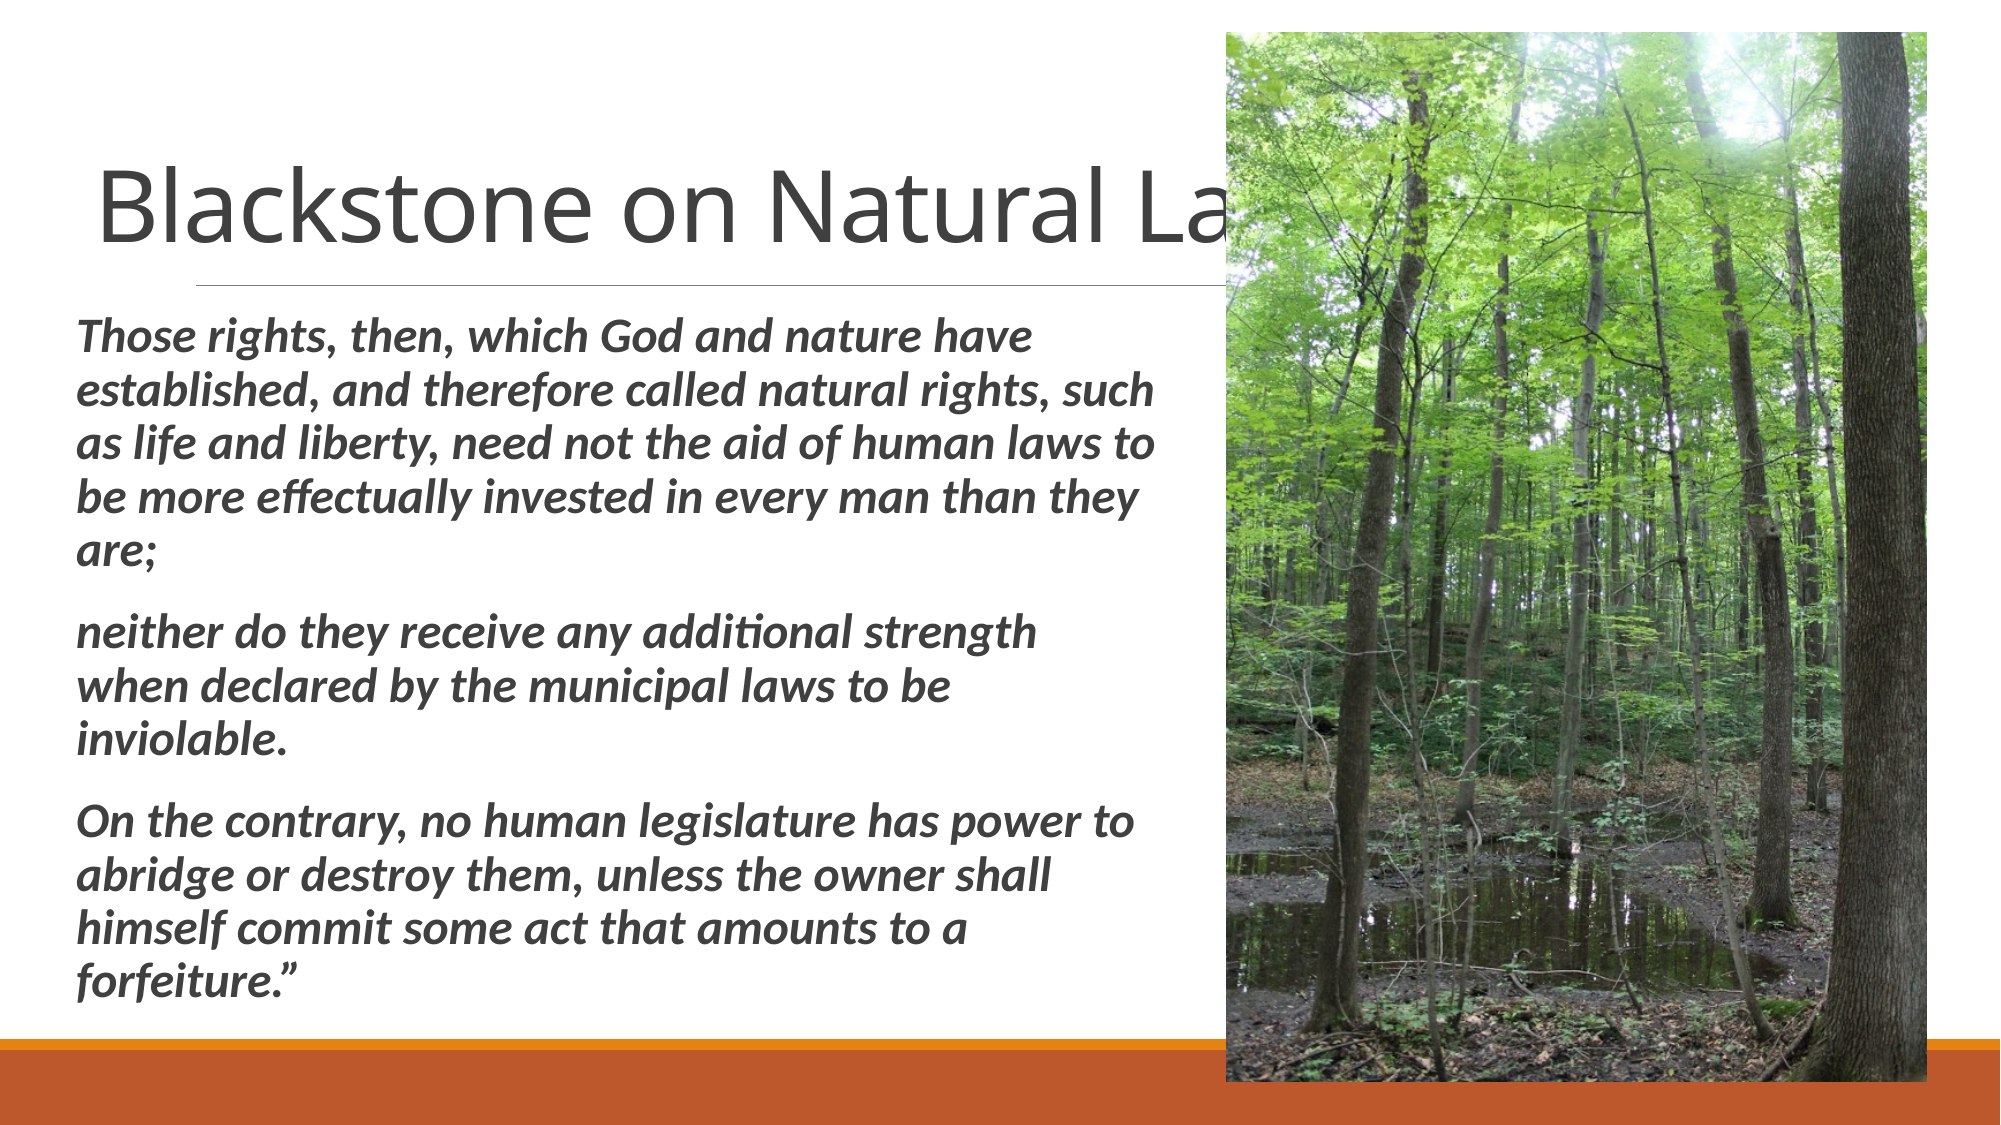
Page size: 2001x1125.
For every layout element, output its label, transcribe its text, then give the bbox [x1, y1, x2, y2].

title Blackstone on Natural Laws [79, 32, 1223, 271]
picture [1225, 31, 1927, 1083]
list Those rights, then, which God and nature have established, and therefore called natural rights, such as life and liberty, need not the aid of human laws to be more effectually invested in every man than they are; neither do they receive any additional strength when declared by the municipal laws to be inviolable. On the contrary, no human legislature has power to abridge or destroy them, unless the owner shall himself commit some act that amounts to a forfeiture.” [61, 302, 1159, 1021]
